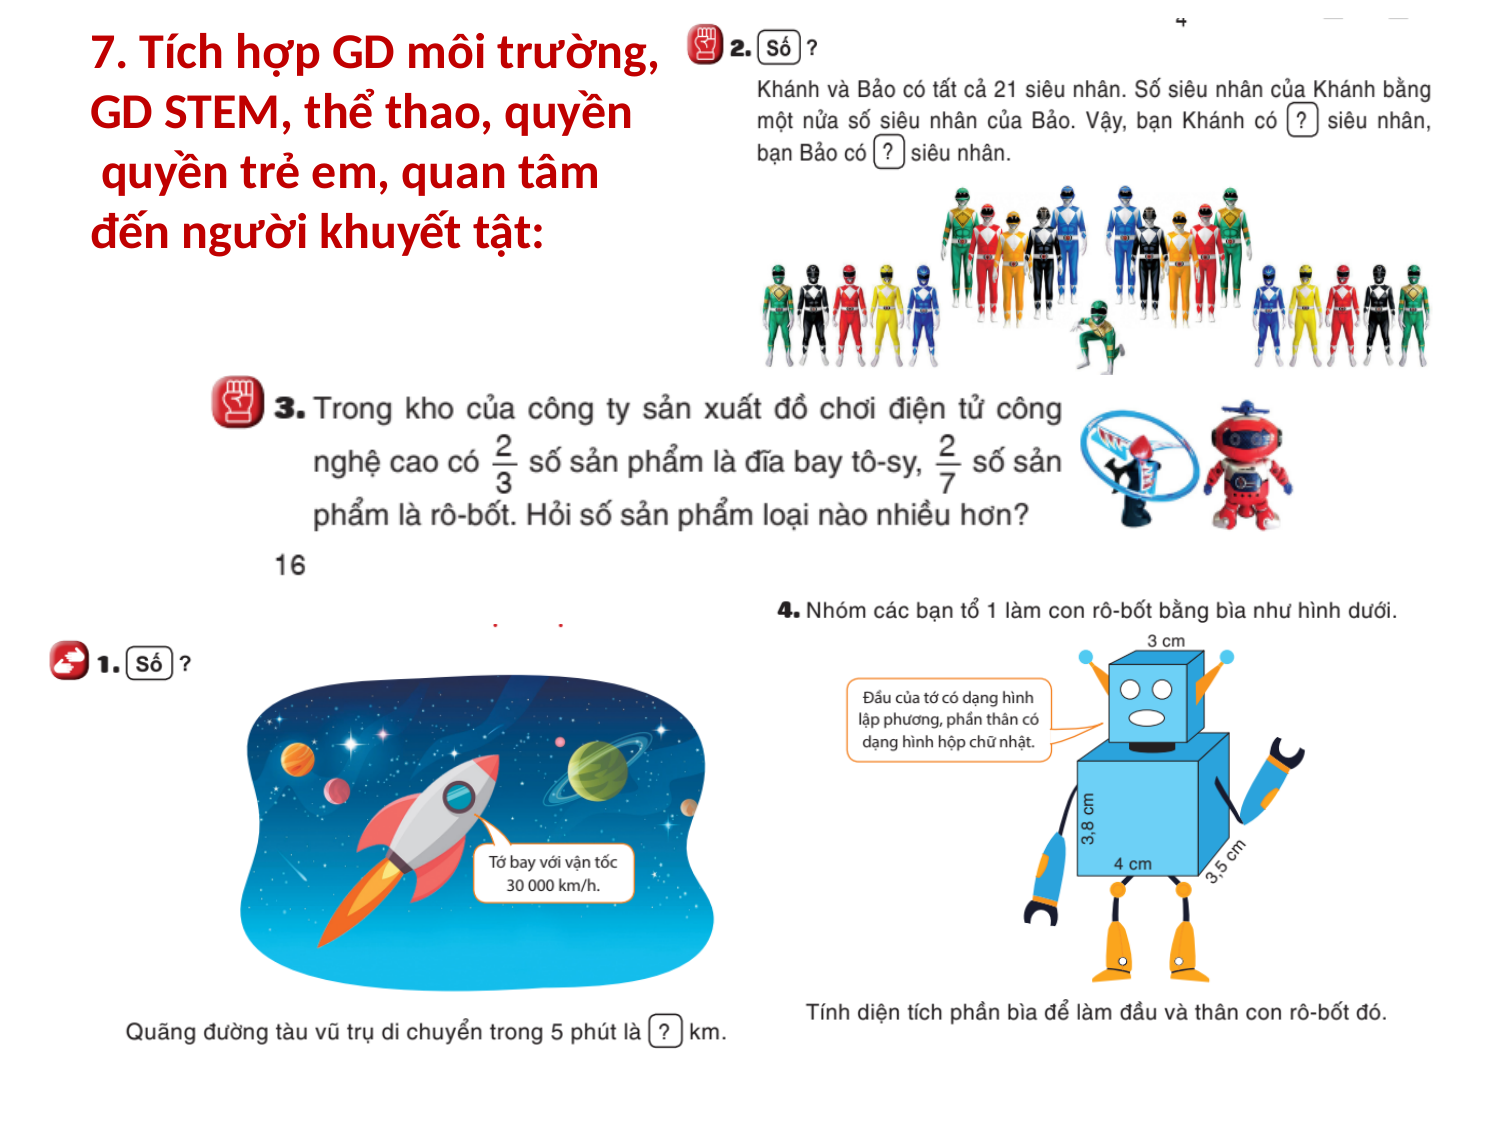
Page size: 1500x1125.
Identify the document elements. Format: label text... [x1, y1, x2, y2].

title 7. Tích hợp GD môi trường, GD STEM, thể thao, quyền quyền trẻ em, quan tâm đến người khuyết tật: [75, 45, 669, 233]
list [674, 18, 1468, 392]
picture [3, 375, 1468, 1051]
